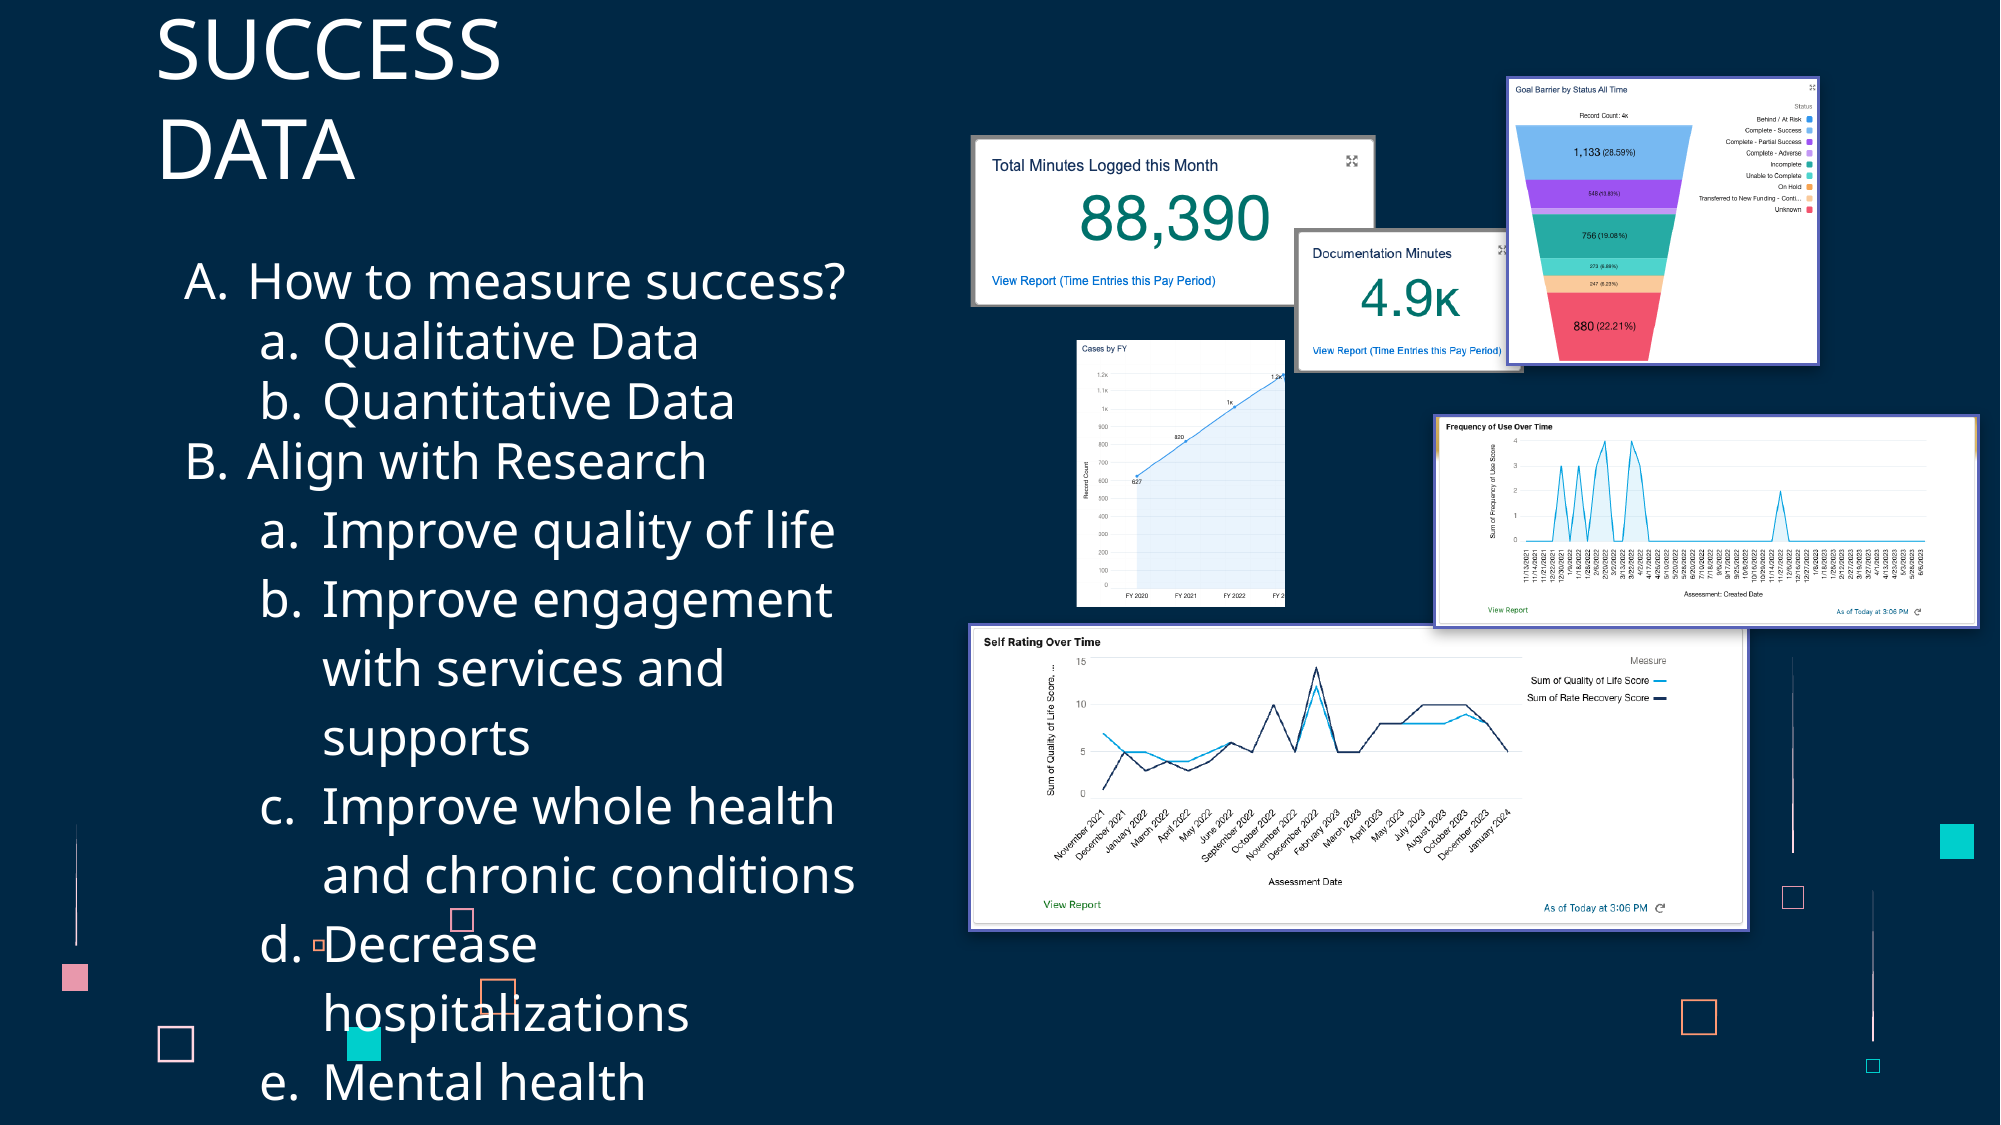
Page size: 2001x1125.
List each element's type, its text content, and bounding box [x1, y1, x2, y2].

title SUCCESS DATA [135, 90, 723, 217]
picture [1076, 340, 1286, 607]
picture [970, 78, 1818, 373]
picture [970, 416, 1977, 930]
list How to measure success? Qualitative Data Quantitative Data Align with Research Improve quality of life Improve engagement with services and supports Improve whole health and chronic conditions Decrease hospitalizations Mental health [152, 229, 926, 687]
